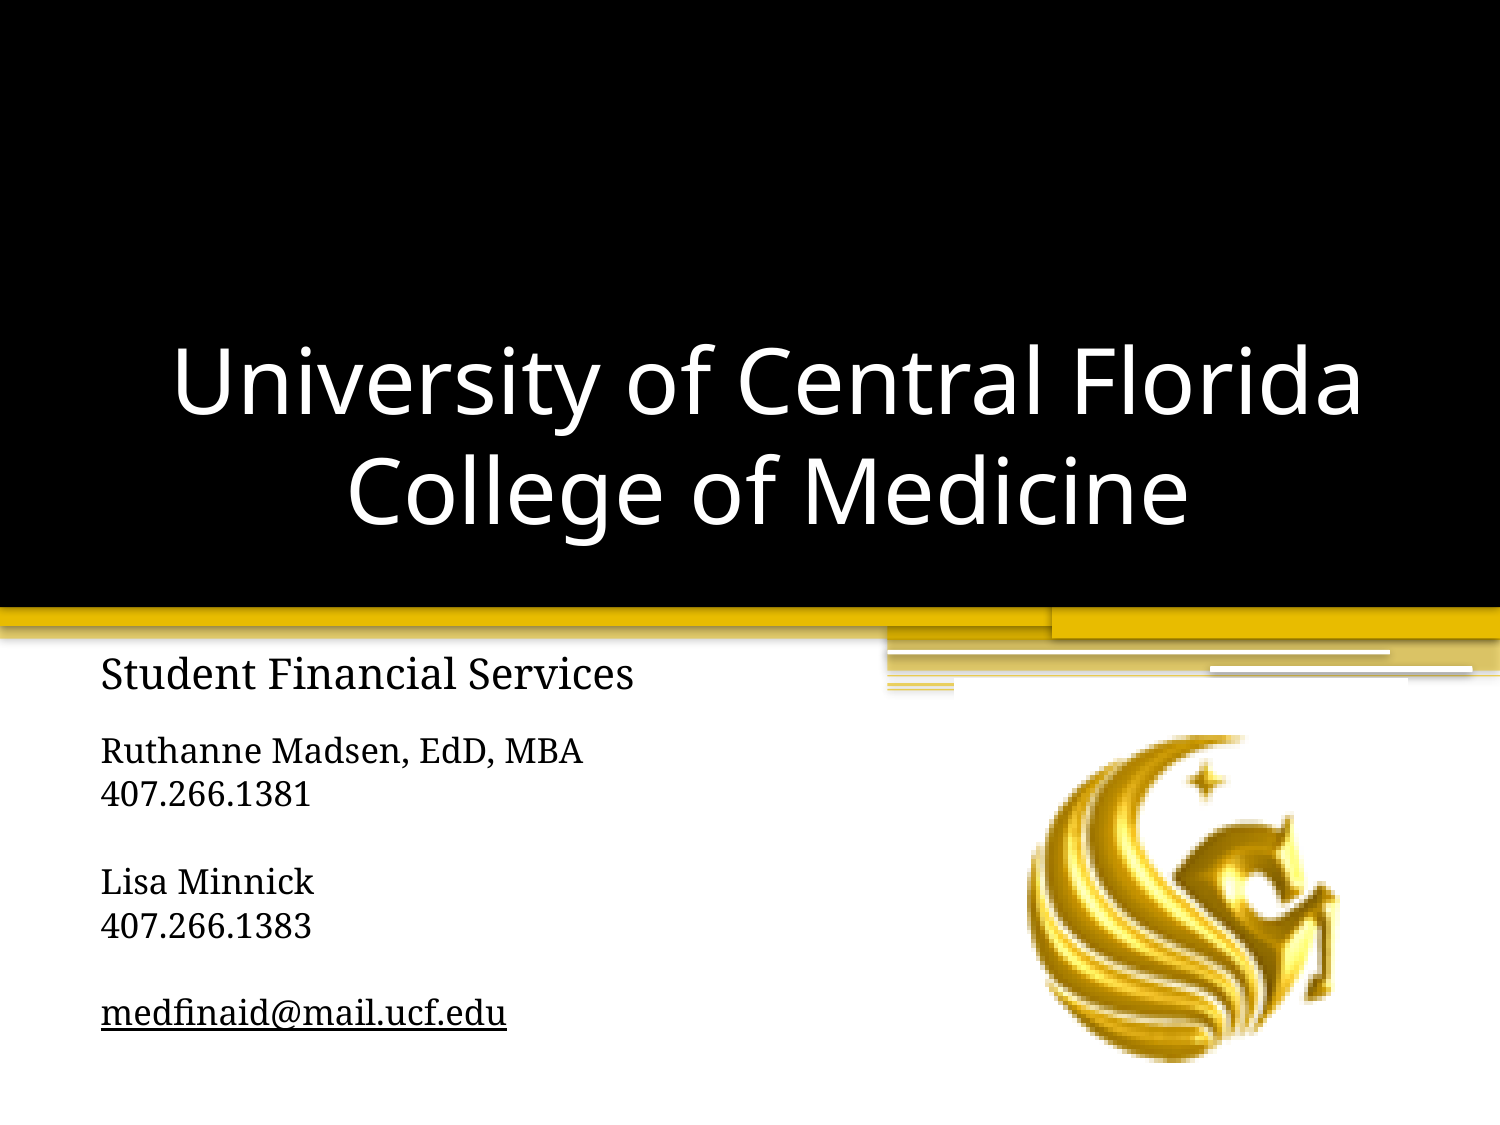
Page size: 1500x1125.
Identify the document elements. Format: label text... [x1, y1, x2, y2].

subtitle Student Financial Services Ruthanne Madsen, EdD, MBA 407.266.1381 Lisa Minnick 407.266.1383 medfinaid@mail.ucf.edu [75, 639, 888, 1050]
title University of Central Florida College of Medicine [75, 224, 1463, 550]
picture [949, 674, 1413, 1125]
